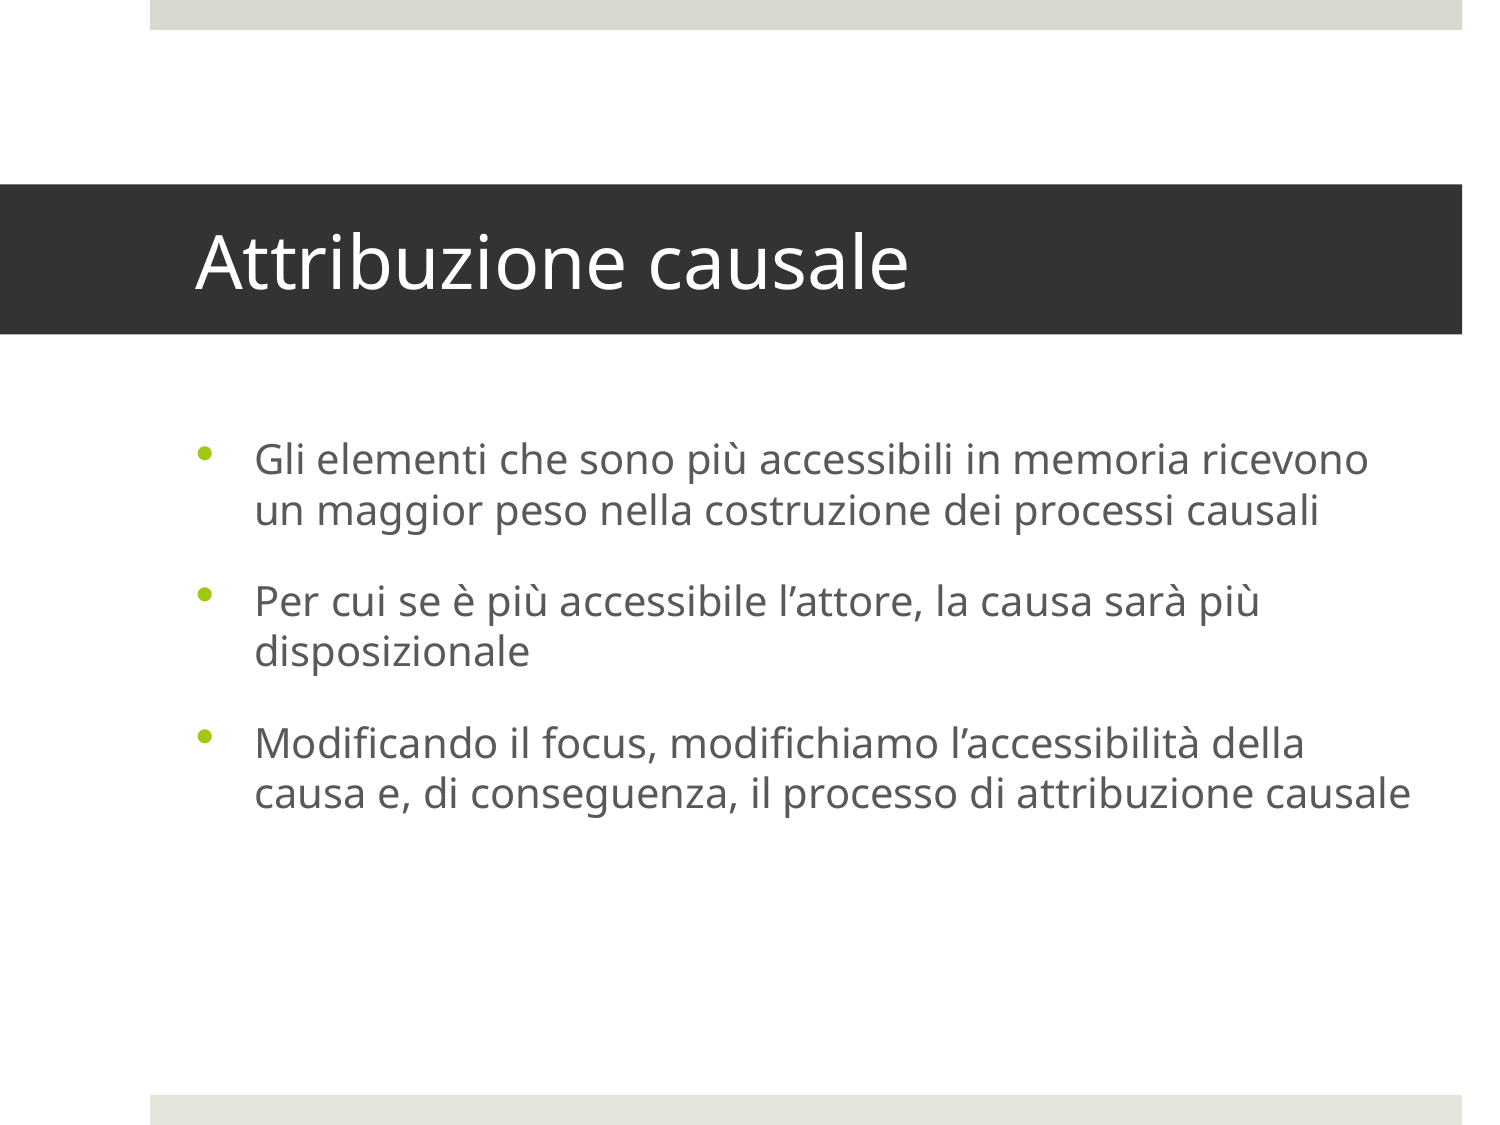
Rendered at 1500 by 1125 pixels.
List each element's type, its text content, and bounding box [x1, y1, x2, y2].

list Gli elementi che sono più accessibili in memoria ricevono un maggior peso nella costruzione dei processi causali Per cui se è più accessibile l’attore, la causa sarà più disposizionale Modificando il focus, modifichiamo l’accessibilità della causa e, di conseguenza, il processo di attribuzione causale [182, 425, 1432, 1028]
title Attribuzione causale [0, 184, 1463, 335]
